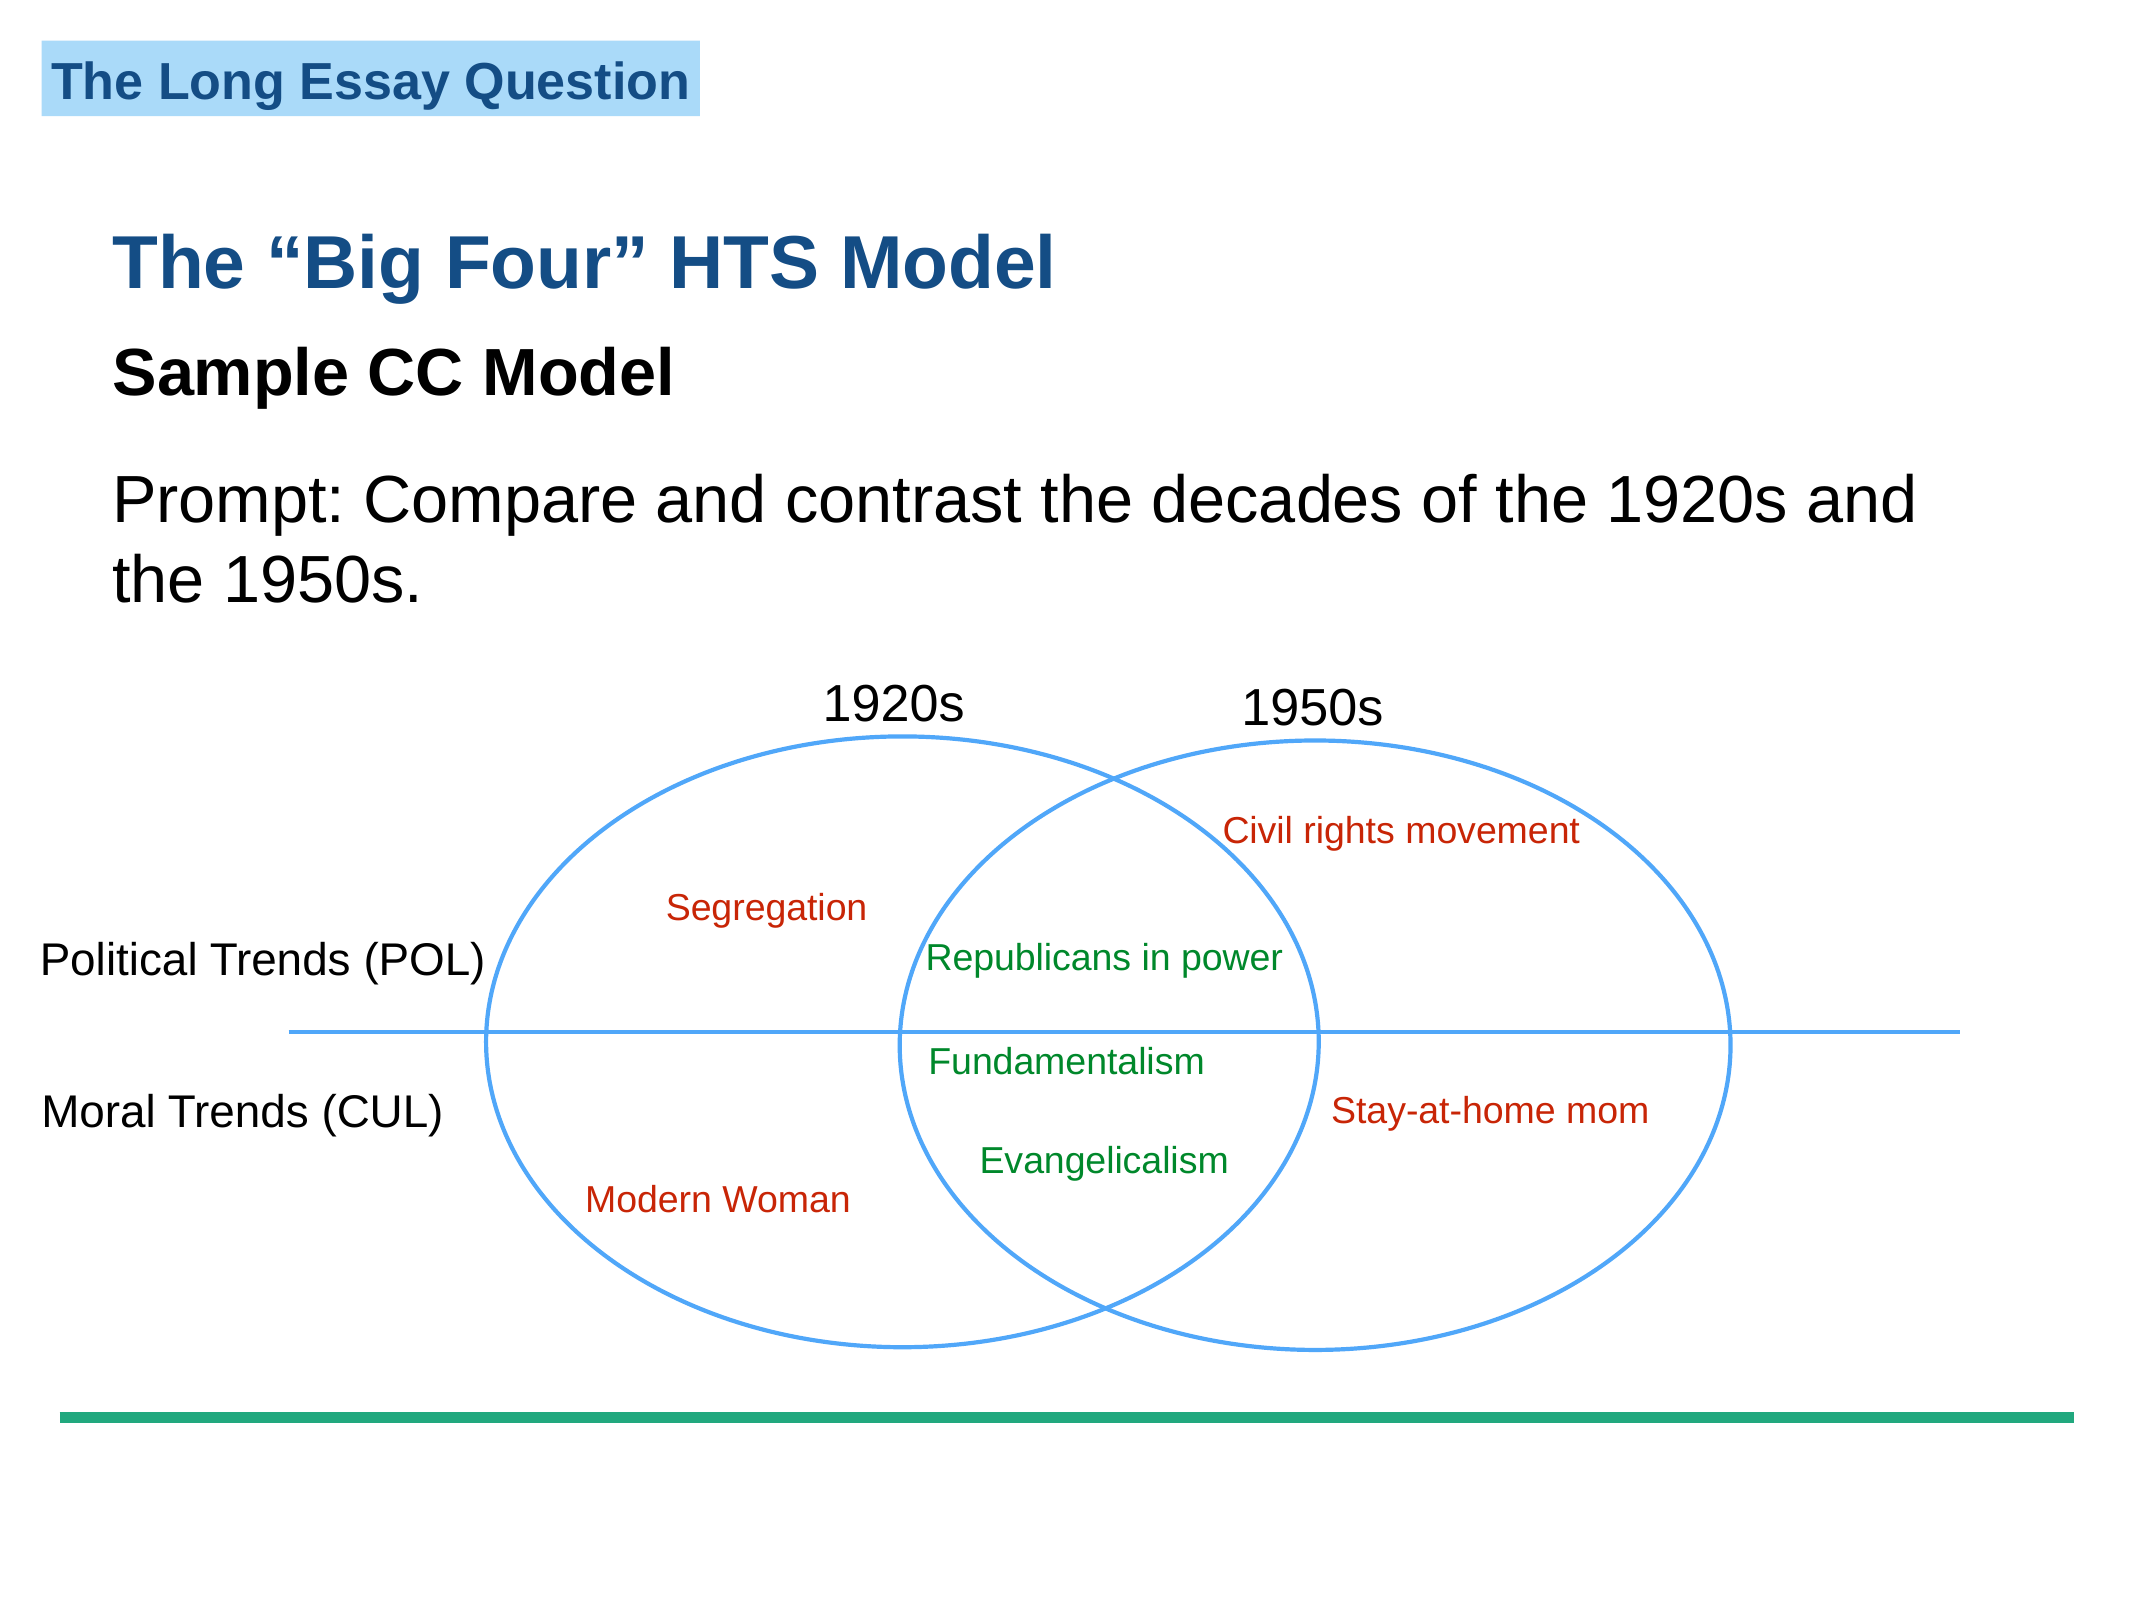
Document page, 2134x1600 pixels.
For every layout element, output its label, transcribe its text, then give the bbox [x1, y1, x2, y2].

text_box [575, 1029, 1660, 1227]
text_box Prompt: Compare and contrast the decades of the 1920s and the 1950s. [103, 447, 2031, 616]
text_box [899, 1044, 1731, 1351]
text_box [485, 648, 1319, 1031]
text_box The “Big Four” HTS Model [104, 208, 1069, 310]
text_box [485, 1044, 894, 1348]
text_box Political Trends (POL) [30, 922, 480, 992]
text_box Moral Trends (CUL) [32, 1074, 454, 1144]
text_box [899, 652, 1731, 1031]
text_box Sample CC Model [104, 322, 686, 415]
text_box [655, 798, 1591, 986]
